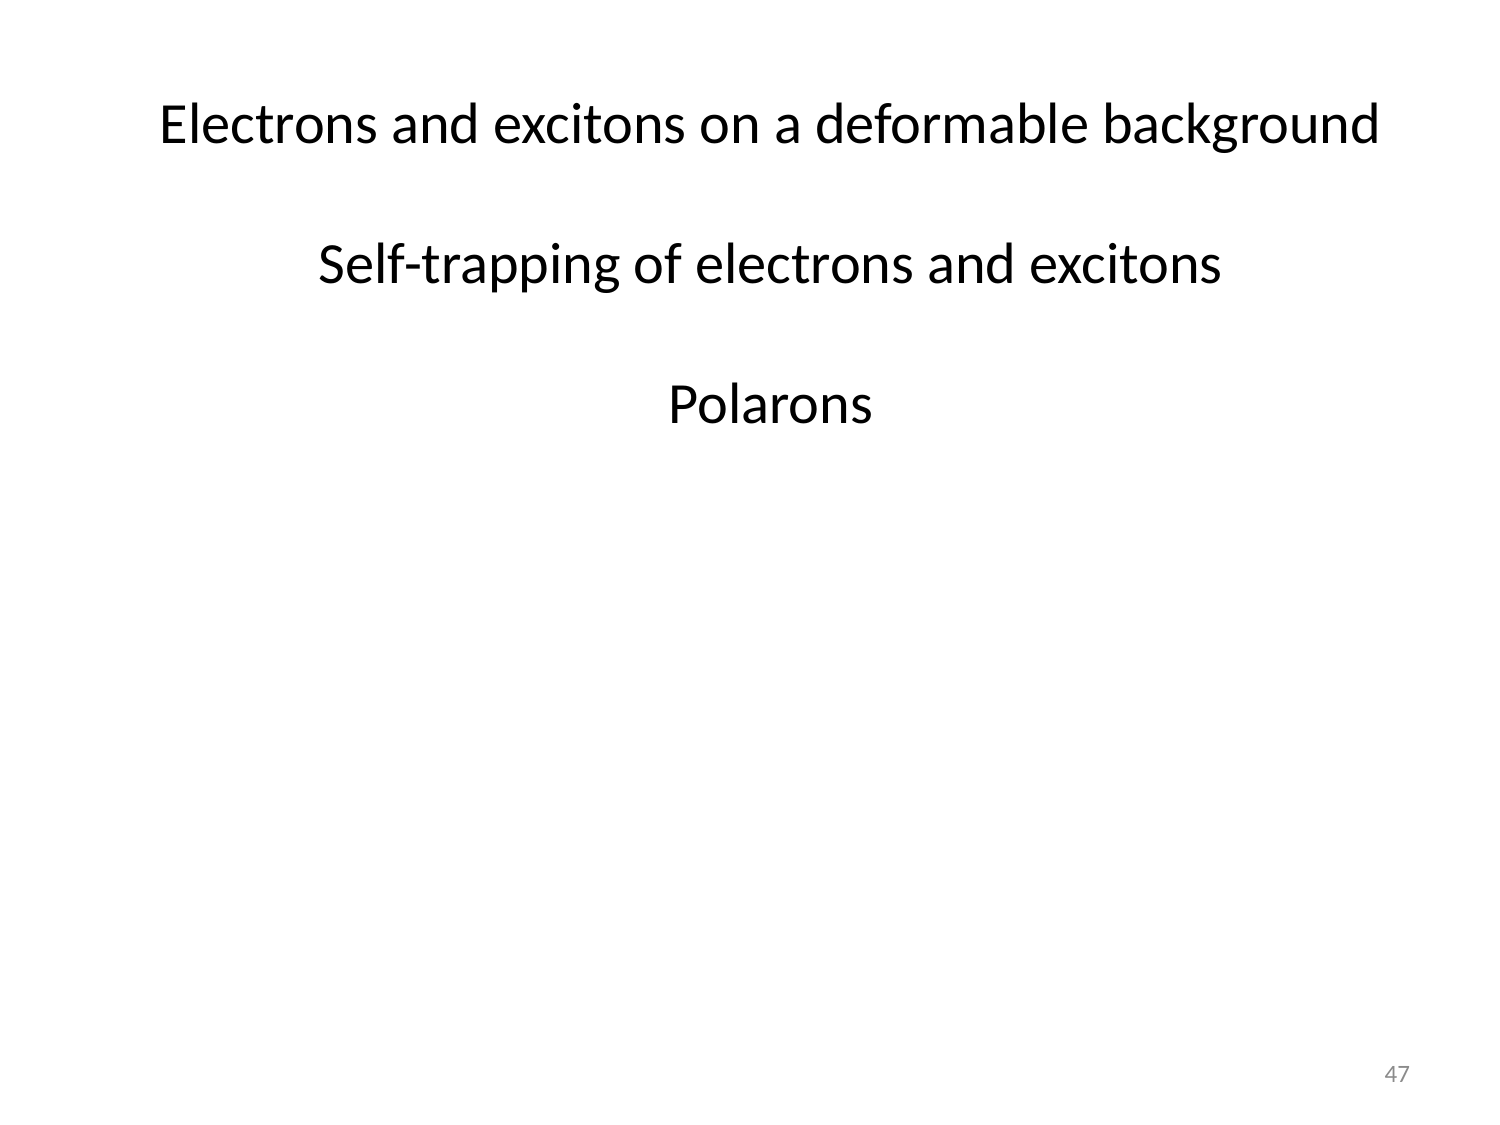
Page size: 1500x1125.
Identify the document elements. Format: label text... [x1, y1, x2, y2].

text_box Electrons and excitons on a deformable background Self-trapping of electrons and excitons Polarons [41, 78, 1500, 443]
slide_number 47 [1074, 1042, 1425, 1103]
